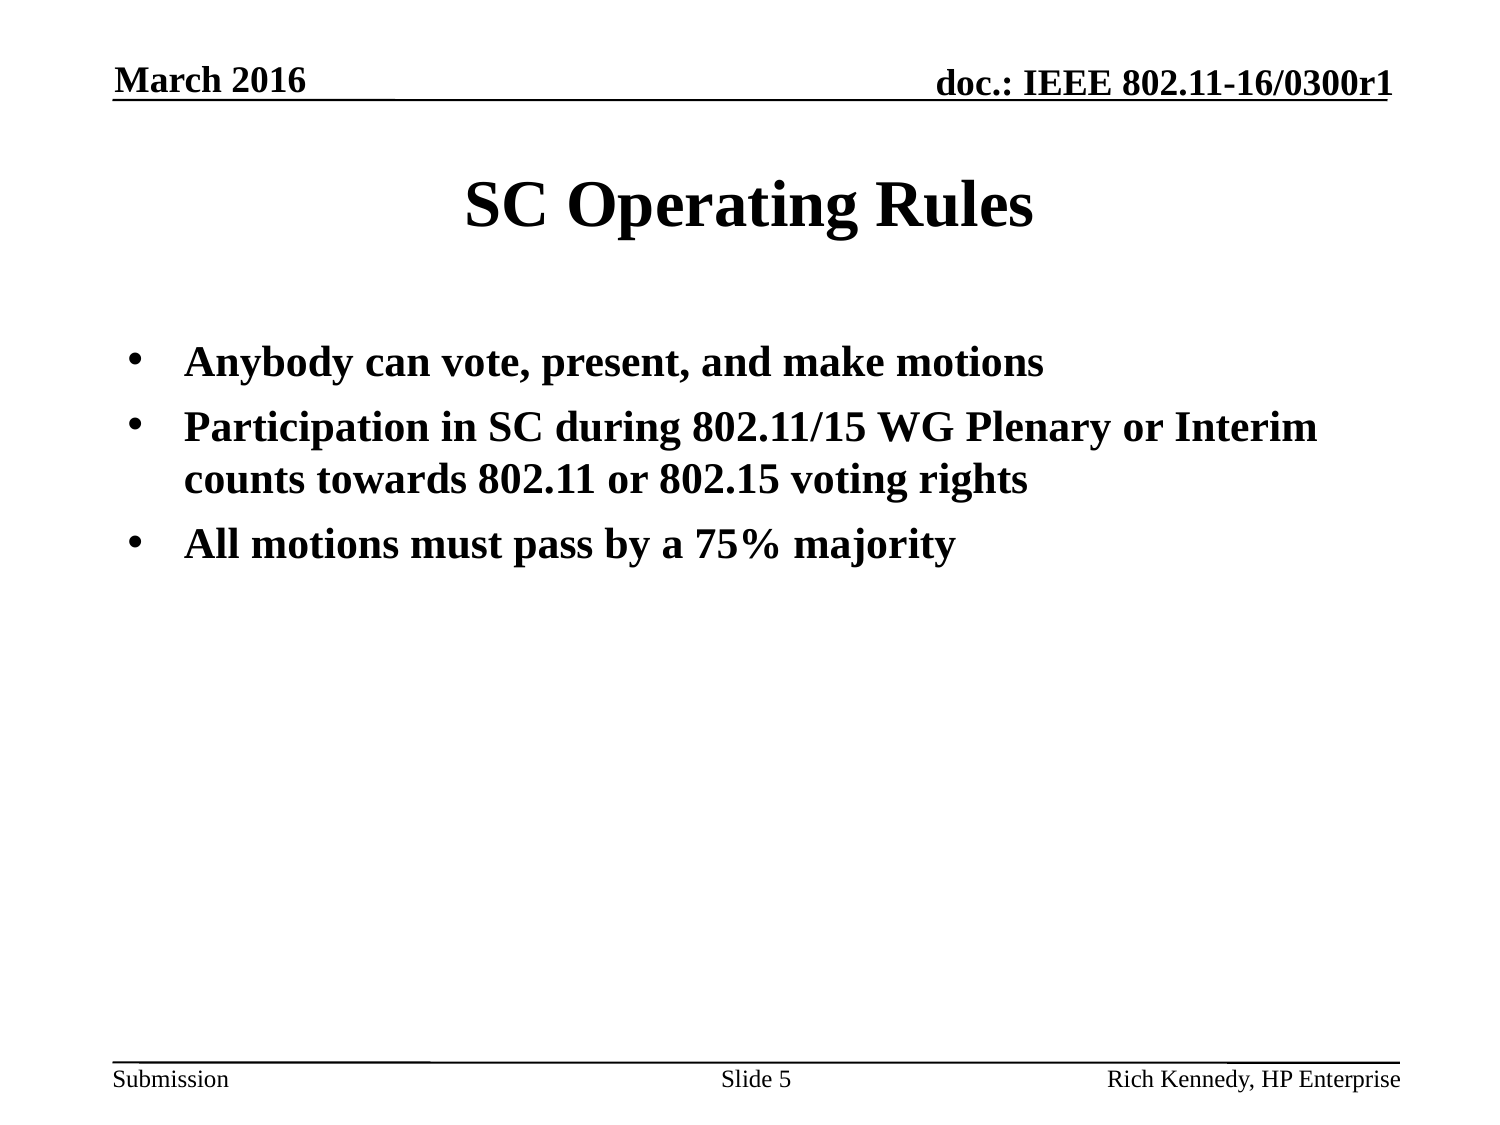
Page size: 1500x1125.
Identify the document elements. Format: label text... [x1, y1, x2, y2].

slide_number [114, 54, 316, 101]
title SC Operating Rules [112, 112, 1388, 288]
list Anybody can vote, present, and make motions Participation in SC during 802.11/15 WG Plenary or Interim counts towards 802.11 or 802.15 voting rights All motions must pass by a 75% majority [112, 324, 1388, 1000]
slide_number Slide 5 [712, 1061, 800, 1123]
footer Rich Kennedy, HP Enterprise [878, 1061, 1402, 1093]
